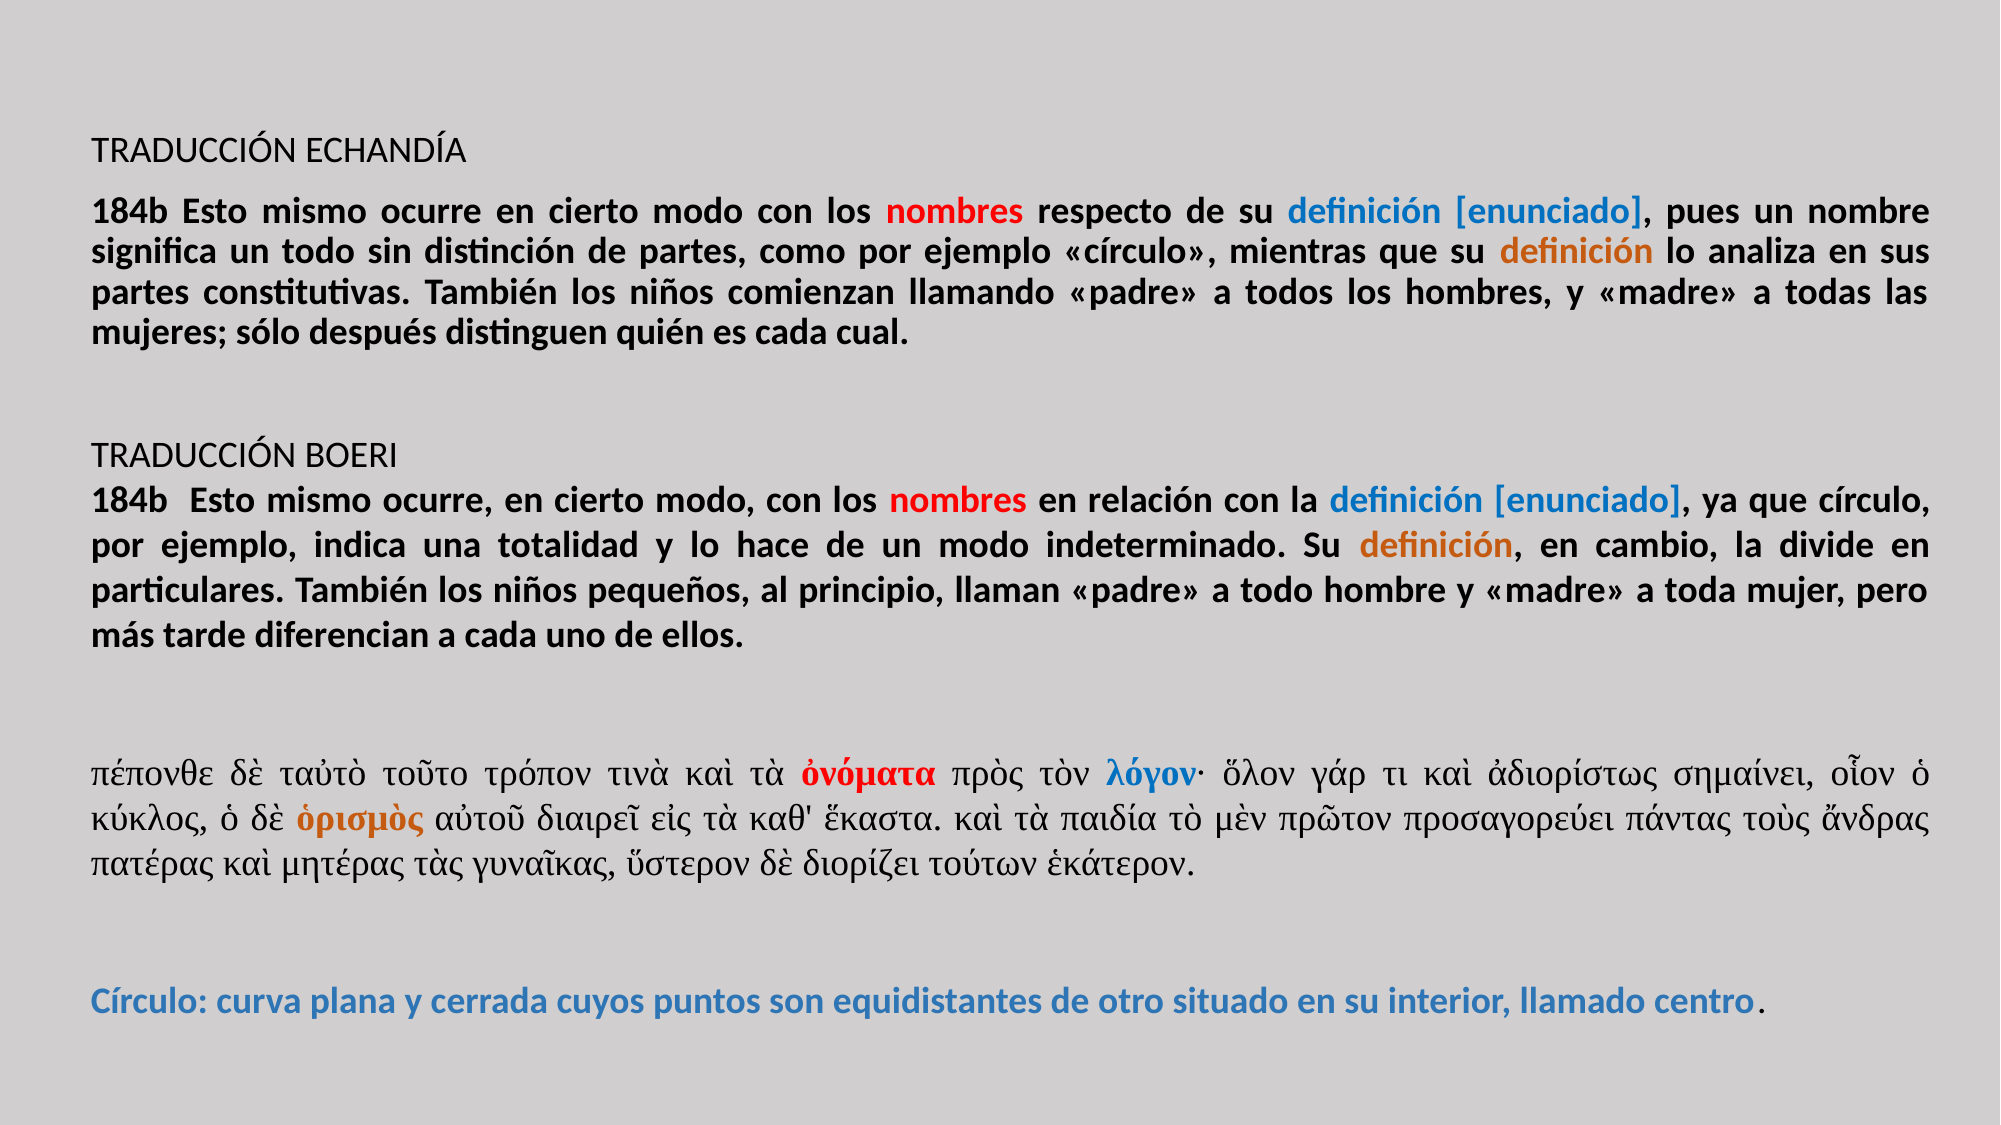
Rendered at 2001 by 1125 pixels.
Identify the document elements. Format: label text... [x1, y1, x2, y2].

subtitle TRADUCCIÓN ECHANDÍA 184b Esto mismo ocurre en cierto modo con los nombres respecto de su definición [enunciado], pues un nombre significa un todo sin distinción de partes, como por ejemplo «círculo», mientras que su definición lo analiza en sus partes constitutivas. También los niños comienzan llamando «padre» a todos los hombres, y «madre» a todas las mujeres; sólo después distinguen quién es cada cual. [76, 122, 1946, 367]
text_box πέπονθε δὲ ταὐτὸ τοῦτο τρόπον τινὰ καὶ τὰ ὀνόματα πρὸς τὸν λόγον· ὅλον γάρ τι καὶ ἀδιορίστως σημαίνει, οἷον ὁ κύκλος, ὁ δὲ ὁρισμὸς αὐτοῦ διαιρεῖ εἰς τὰ καθ' ἕκαστα. καὶ τὰ παιδία τὸ μὲν πρῶτον προσαγορεύει πάντας τοὺς ἄνδρας πατέρας καὶ μητέρας τὰς γυναῖκας, ὕστερον δὲ διορίζει τούτων ἑκάτερον. [76, 740, 1946, 891]
text_box Círculo: curva plana y cerrada cuyos puntos son equidistantes de otro situado en su interior, llamado centro. [76, 968, 1923, 1028]
text_box TRADUCCIÓN BOERI 184b Esto mismo ocurre, en cierto modo, con los nombres en relación con la definición [enunciado], ya que círculo, por ejemplo, indica una totalidad y lo hace de un modo indeterminado. Su definición, en cambio, la divide en particulares. También los niños pequeños, al principio, llaman «padre» a todo hombre y «madre» a toda mujer, pero más tarde diferencian a cada uno de ellos. [76, 422, 1946, 662]
